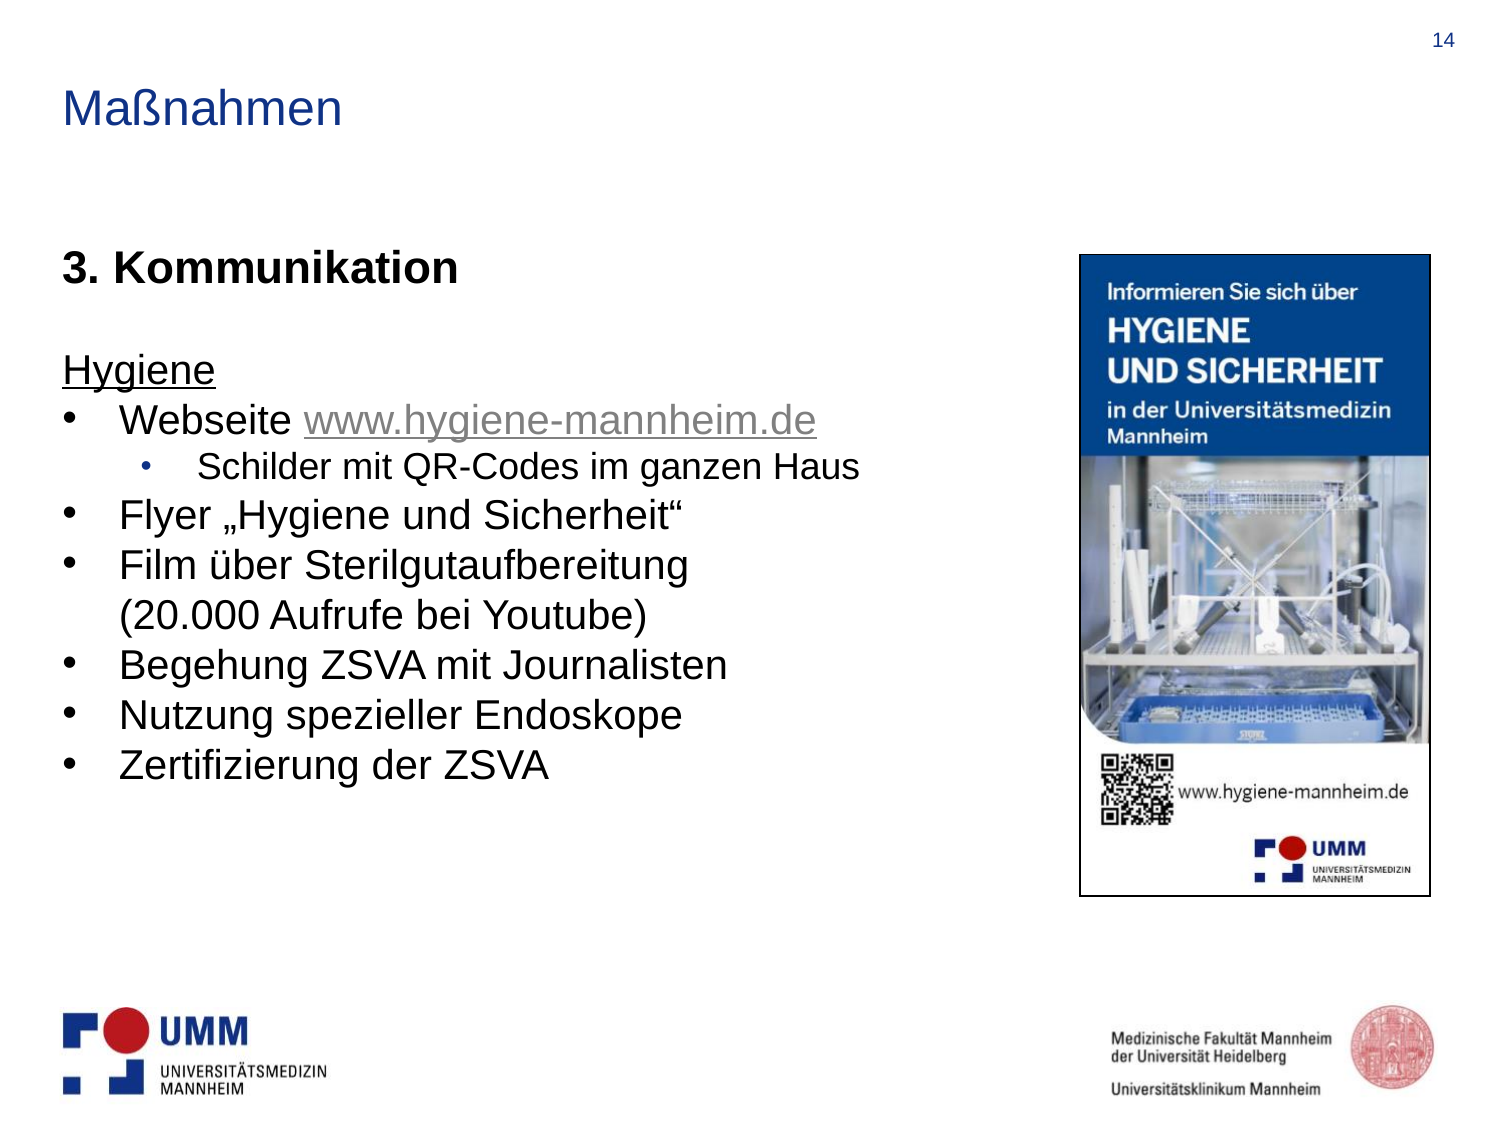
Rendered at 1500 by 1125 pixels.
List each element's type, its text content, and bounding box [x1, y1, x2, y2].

list 3. Kommunikation Hygiene Webseite www.hygiene-mannheim.de Schilder mit QR-Codes im ganzen Haus Flyer „Hygiene und Sicherheit“ Film über Sterilgutaufbereitung (20.000 Aufrufe bei Youtube) Begehung ZSVA mit Journalisten Nutzung spezieller Endoskope Zertifizierung der ZSVA [62, 237, 1447, 950]
picture [59, 1007, 339, 1110]
picture [1080, 255, 1430, 896]
title Maßnahmen [62, 75, 1438, 215]
picture [1103, 1000, 1438, 1106]
